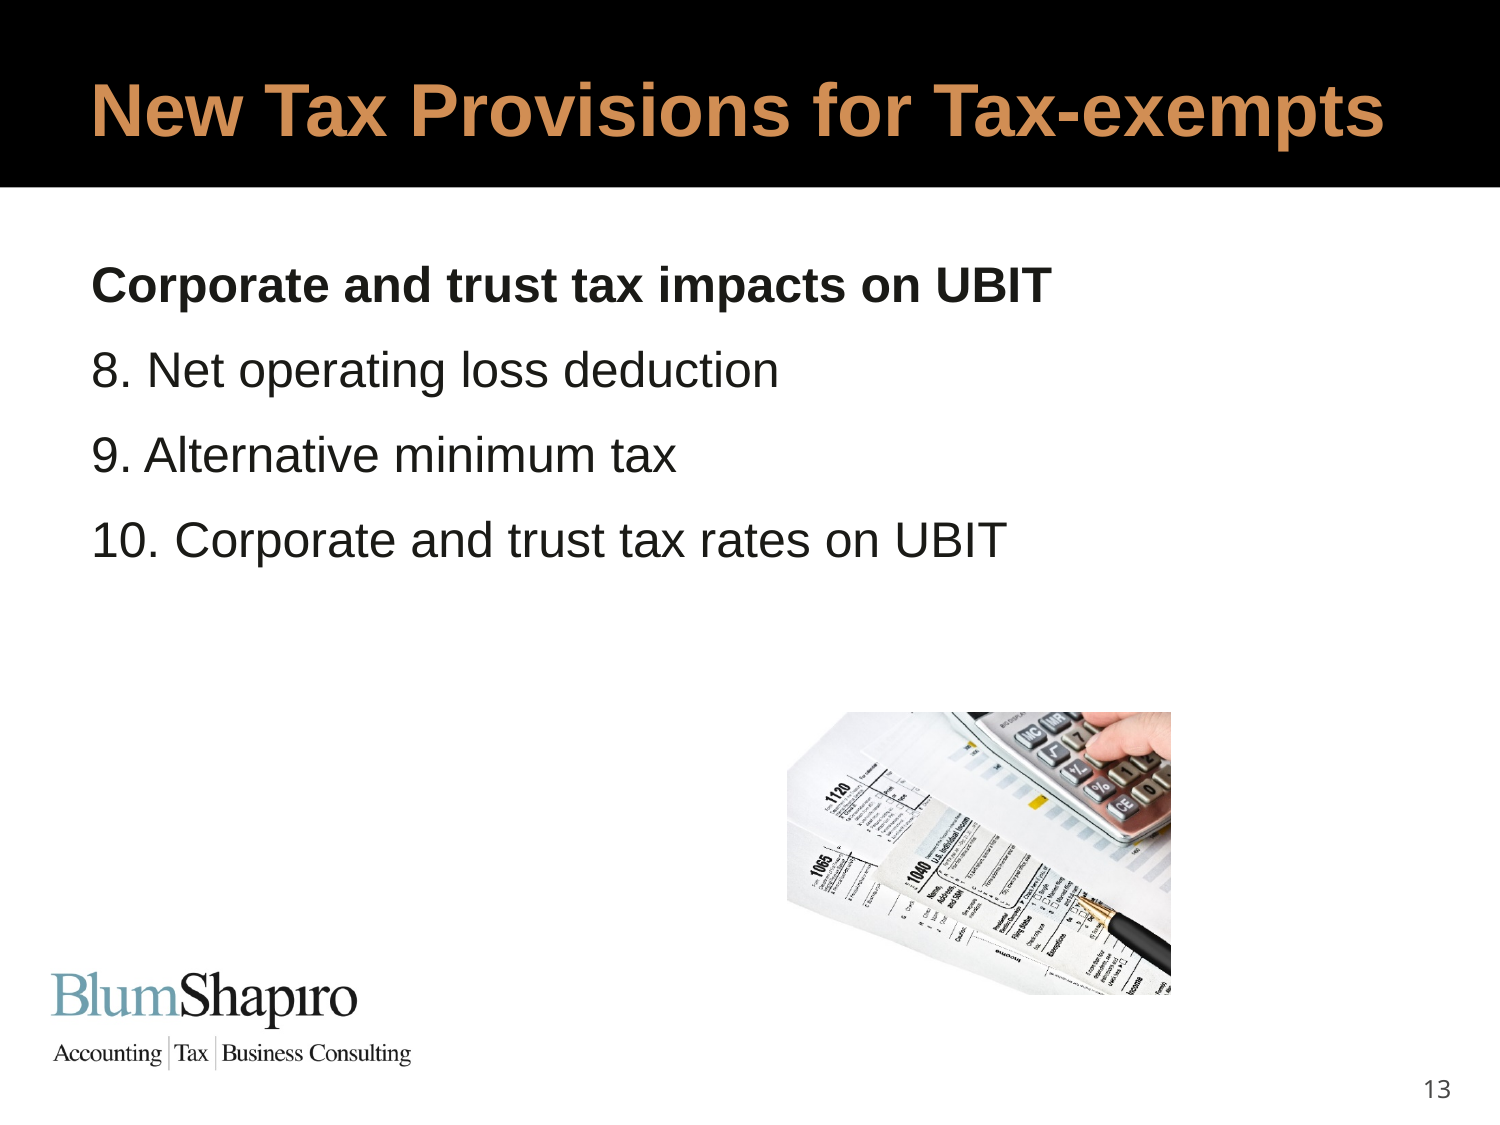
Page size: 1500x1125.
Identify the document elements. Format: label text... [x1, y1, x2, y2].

list Corporate and trust tax impacts on UBIT 8. Net operating loss deduction 9. Alternative minimum tax 10. Corporate and trust tax rates on UBIT [62, 237, 1467, 997]
picture [50, 968, 413, 1075]
slide_number 13 [1345, 1062, 1467, 1108]
picture [787, 712, 1171, 995]
title New Tax Provisions for Tax-exempts [75, 25, 1425, 188]
